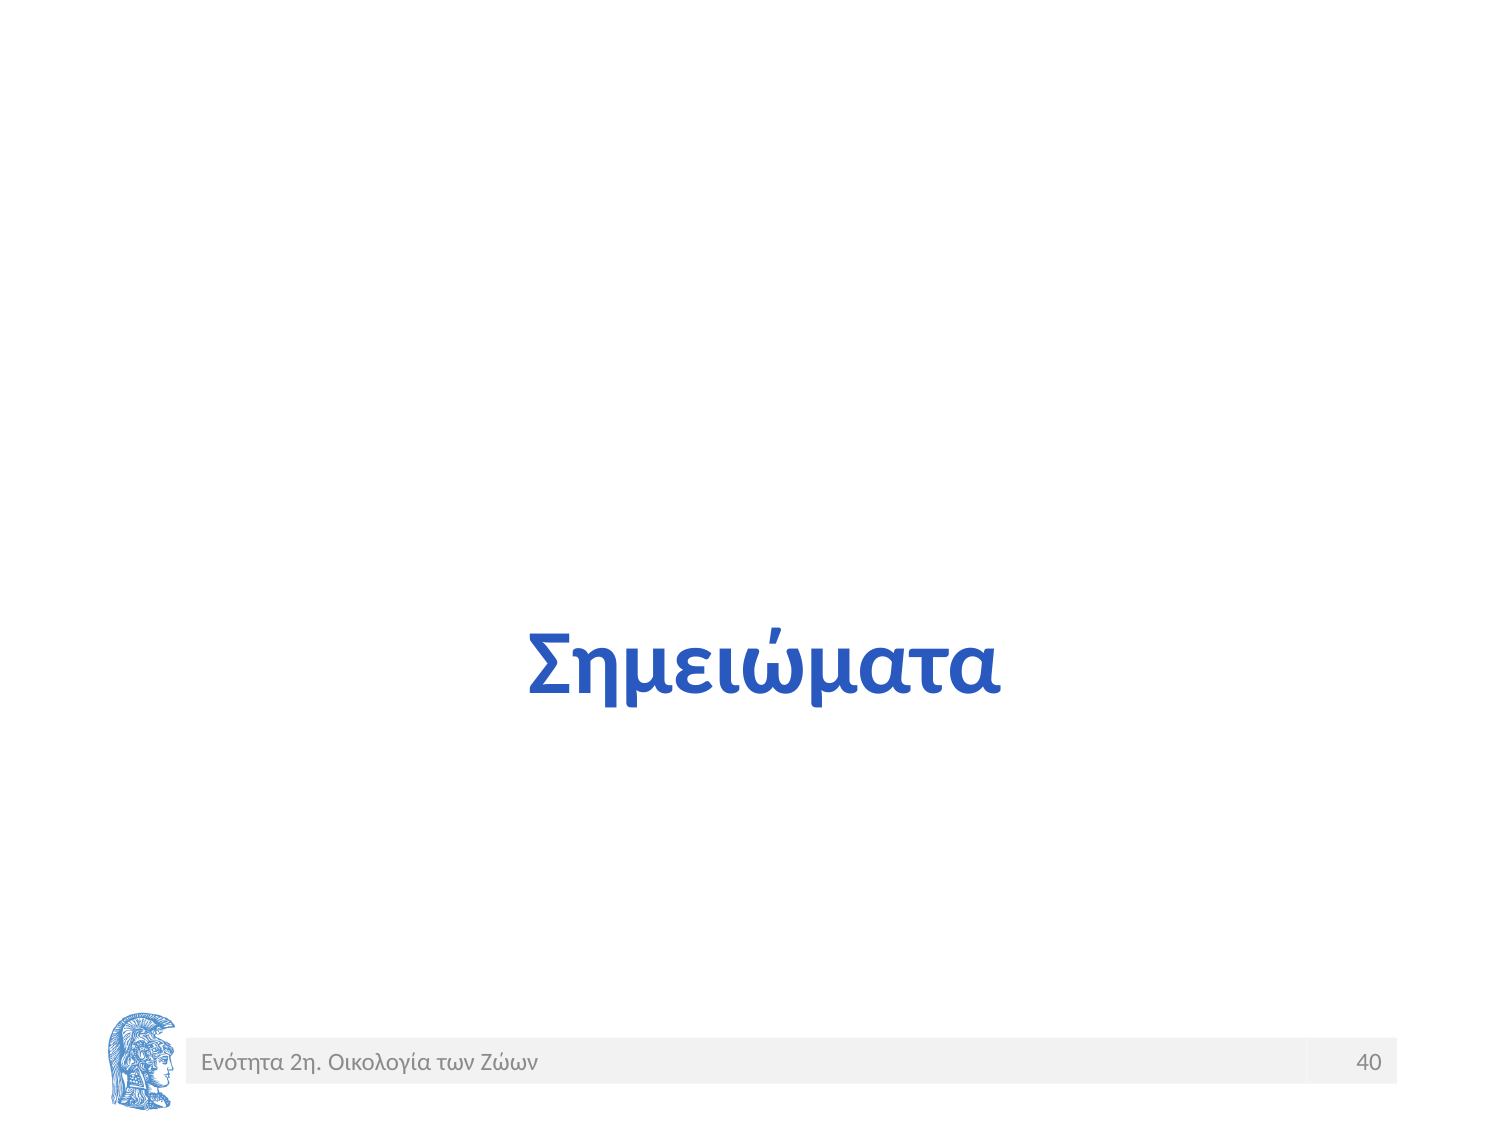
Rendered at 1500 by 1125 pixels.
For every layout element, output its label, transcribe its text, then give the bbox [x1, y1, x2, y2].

title Σημειώματα [118, 555, 1413, 773]
slide_number 40 [1306, 1037, 1397, 1084]
picture [103, 1011, 186, 1114]
footer Ενότητα 2η. Οικολογία των Ζώων [186, 1037, 1306, 1084]
